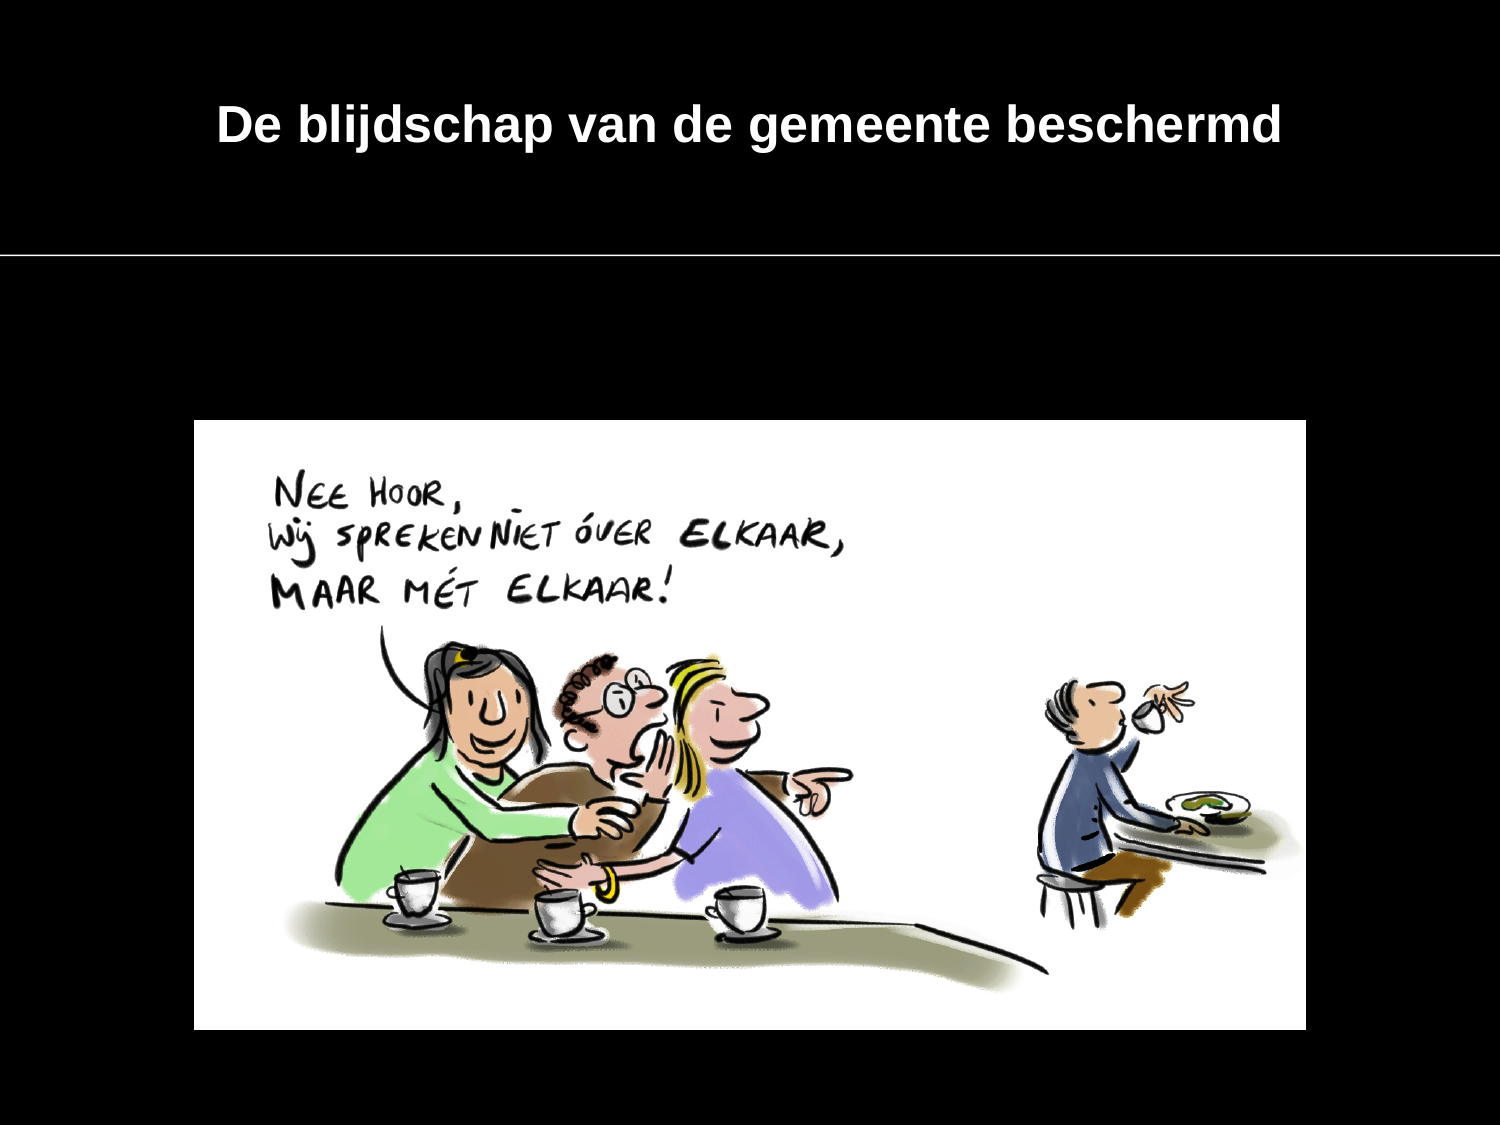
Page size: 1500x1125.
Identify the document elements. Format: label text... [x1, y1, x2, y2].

picture [193, 420, 1307, 1030]
text_box De blijdschap van de gemeente beschermd [201, 83, 1299, 161]
